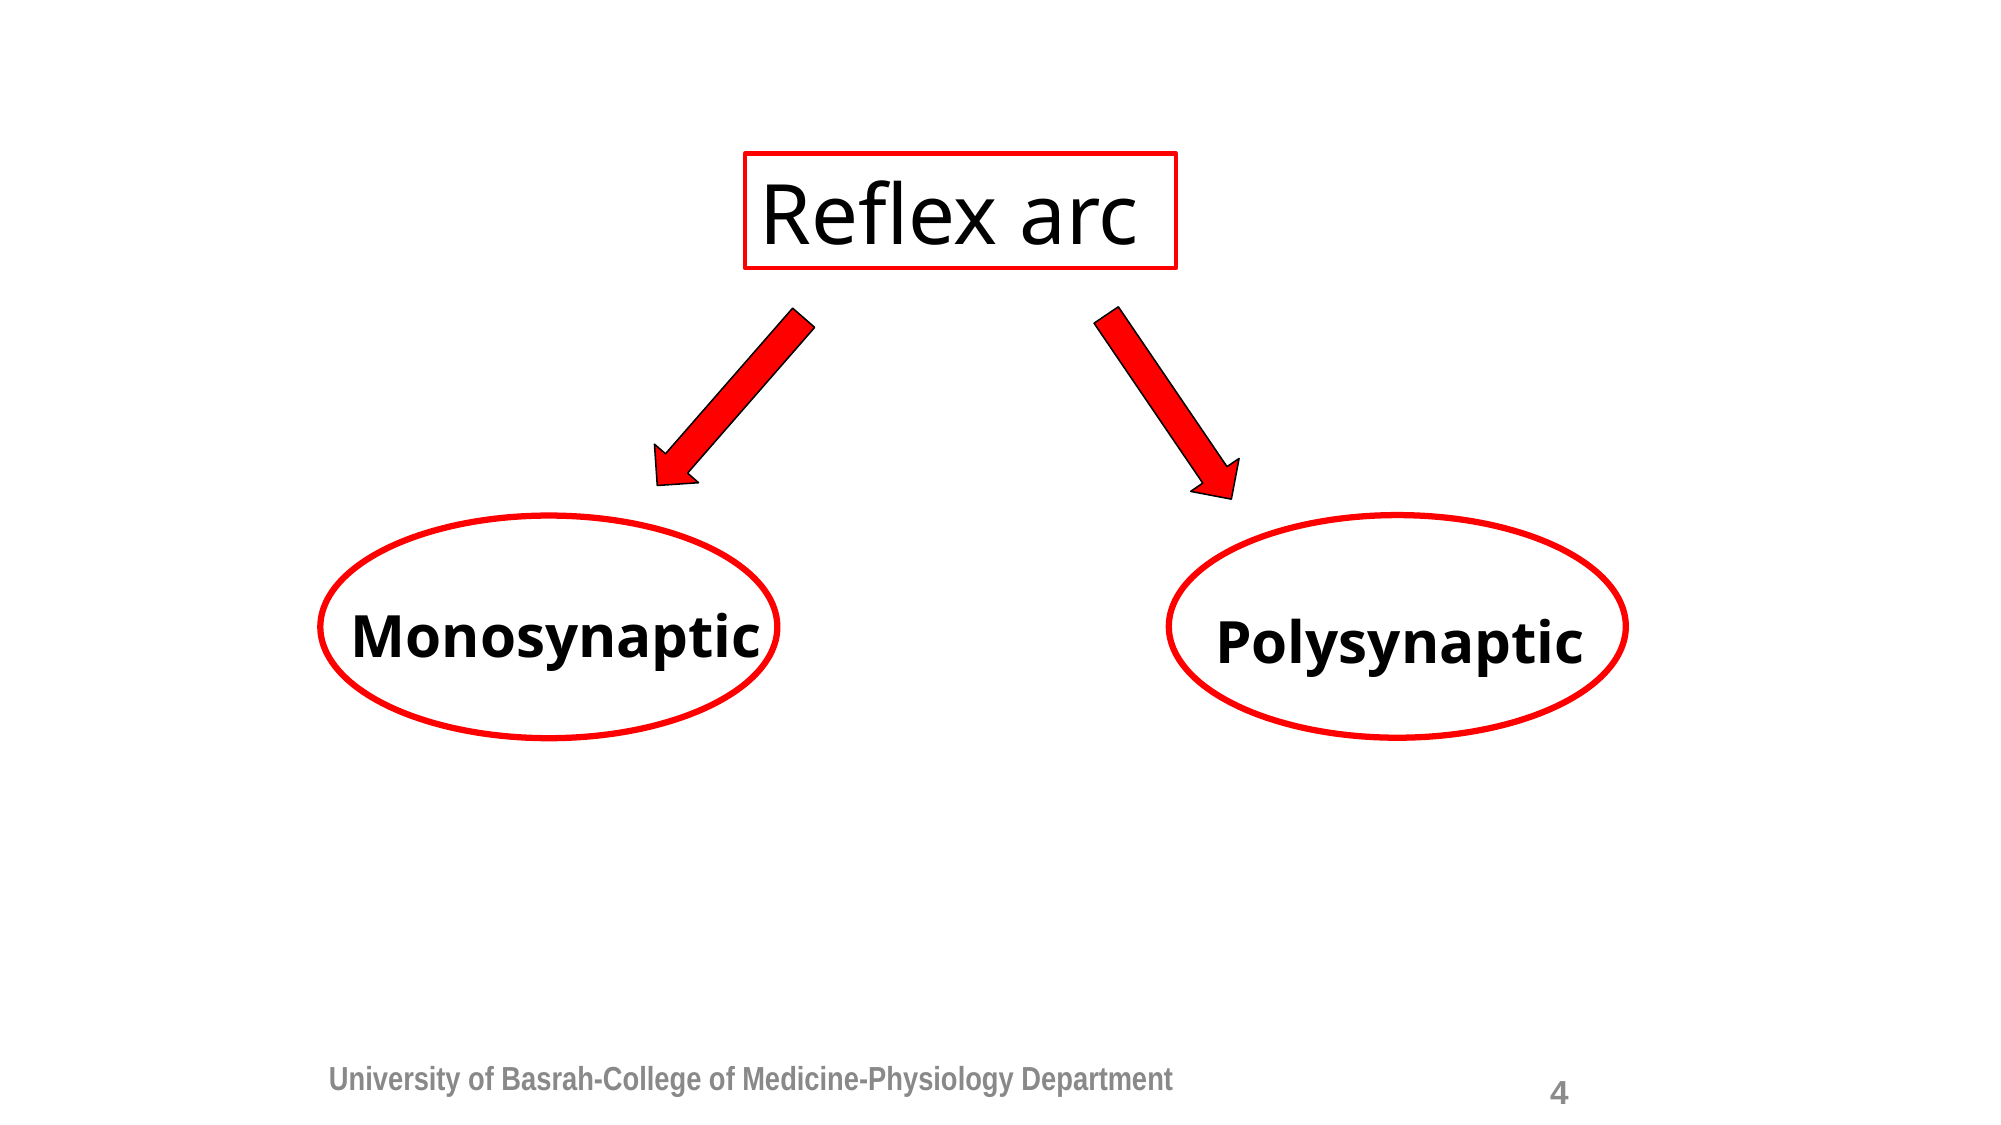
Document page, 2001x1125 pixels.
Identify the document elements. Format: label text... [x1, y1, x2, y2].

text_box [1210, 515, 1584, 562]
text_box [344, 677, 753, 739]
text_box [370, 515, 727, 557]
text_box 4 [1224, 1060, 1584, 1121]
text_box Monosynaptic [336, 557, 777, 677]
text_box Polysynaptic [1200, 562, 1600, 683]
text_box University of Basrah-College of Medicine-Physiology Department [287, 1047, 1216, 1107]
text_box [1168, 570, 1595, 738]
text_box [654, 308, 815, 486]
text_box [320, 586, 336, 668]
text_box [1600, 575, 1626, 678]
text_box [1094, 306, 1240, 500]
text_box Reflex arc [745, 153, 1176, 269]
